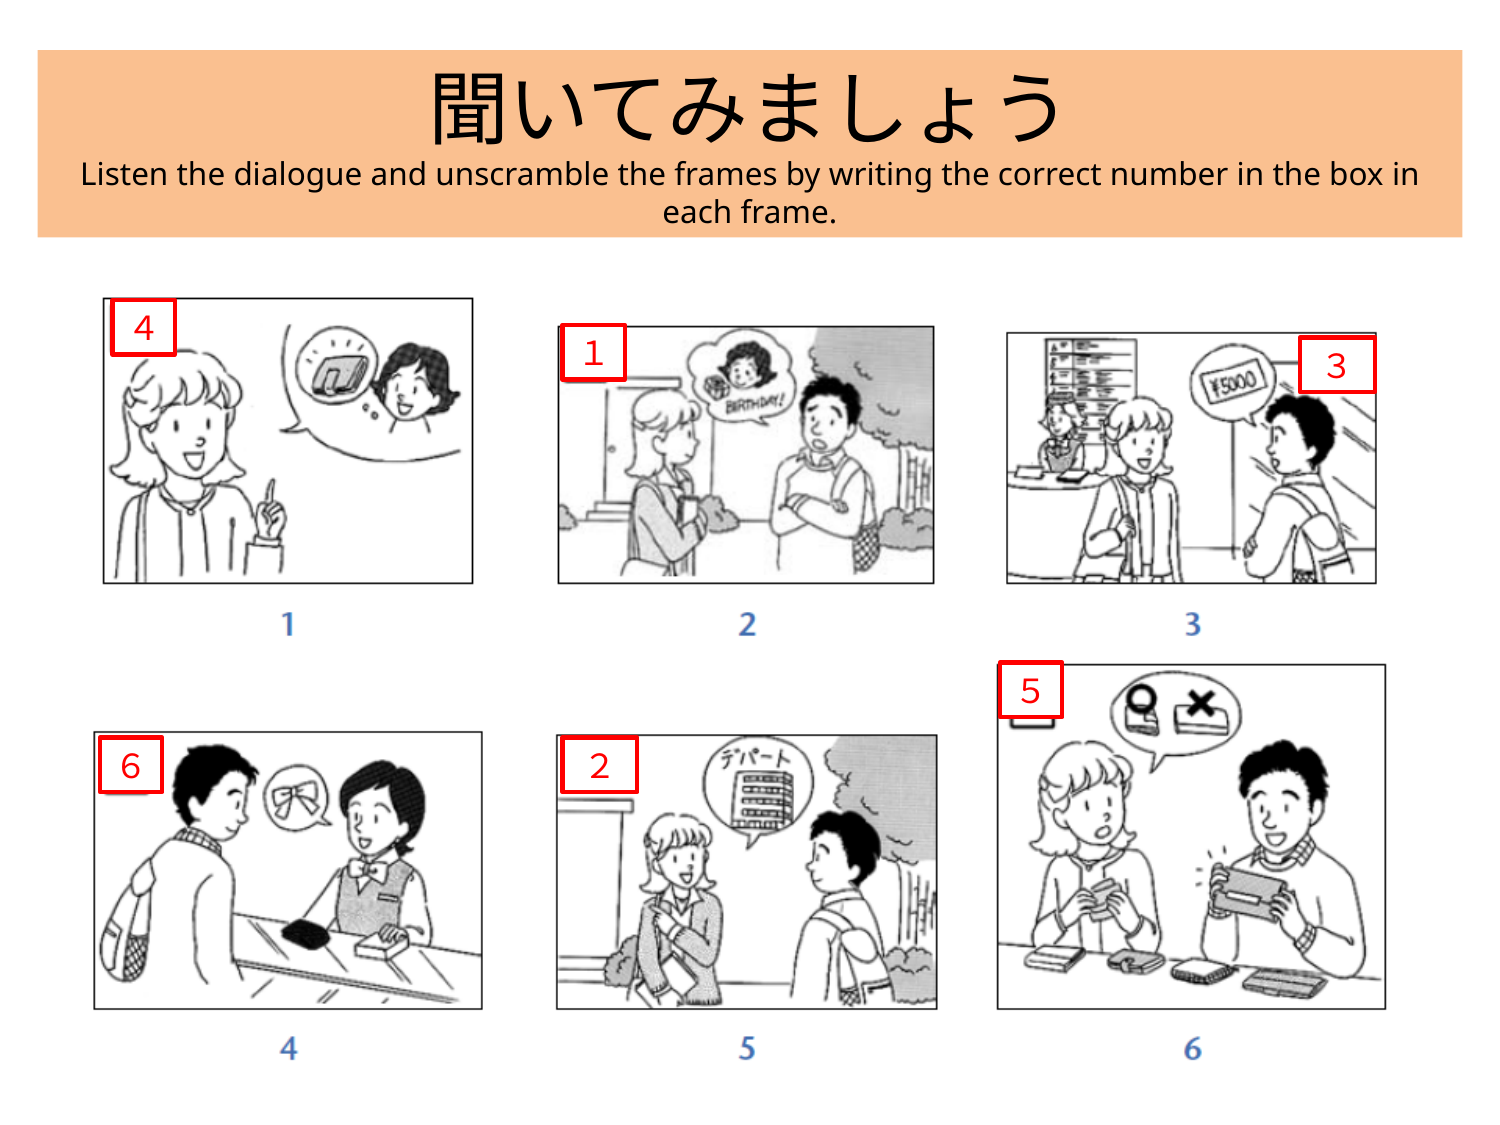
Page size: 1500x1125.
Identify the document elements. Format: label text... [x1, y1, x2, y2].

picture [74, 287, 1402, 1068]
title 聞いてみましょう Listen the dialogue and unscramble the frames by writing the correct number in the box in each frame. [37, 50, 1463, 238]
